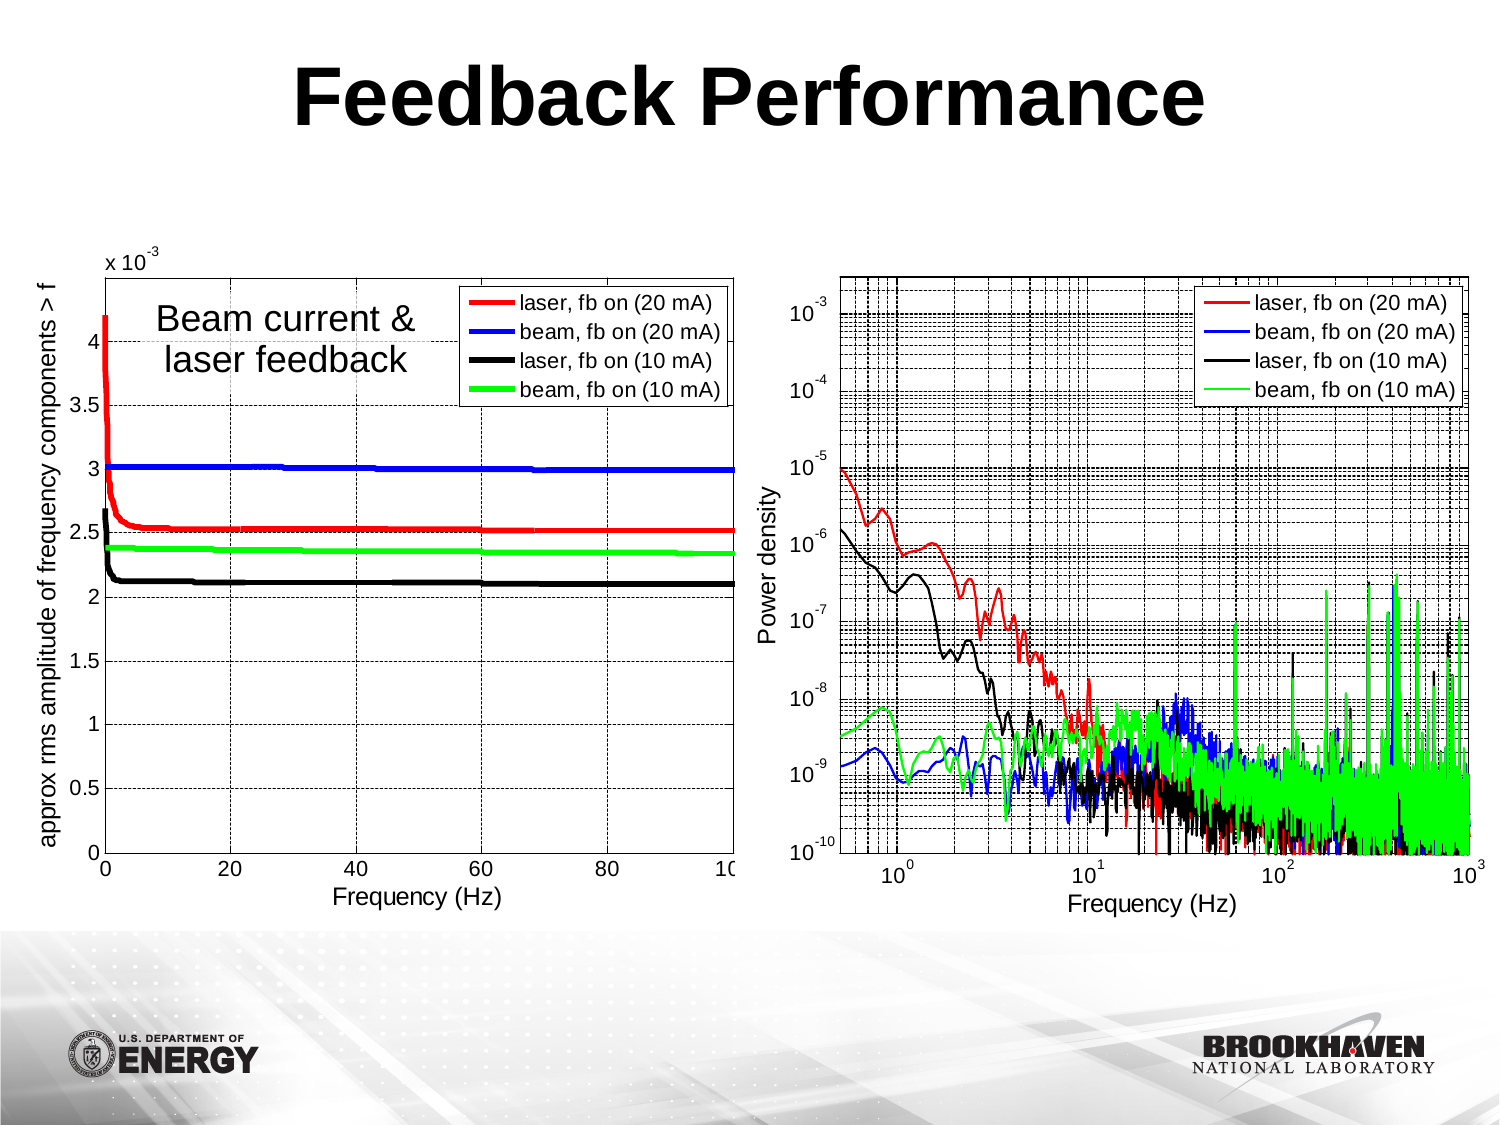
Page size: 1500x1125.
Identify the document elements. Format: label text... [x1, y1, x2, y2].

picture [0, 0, 1500, 1125]
title Feedback Performance [62, 46, 1438, 224]
